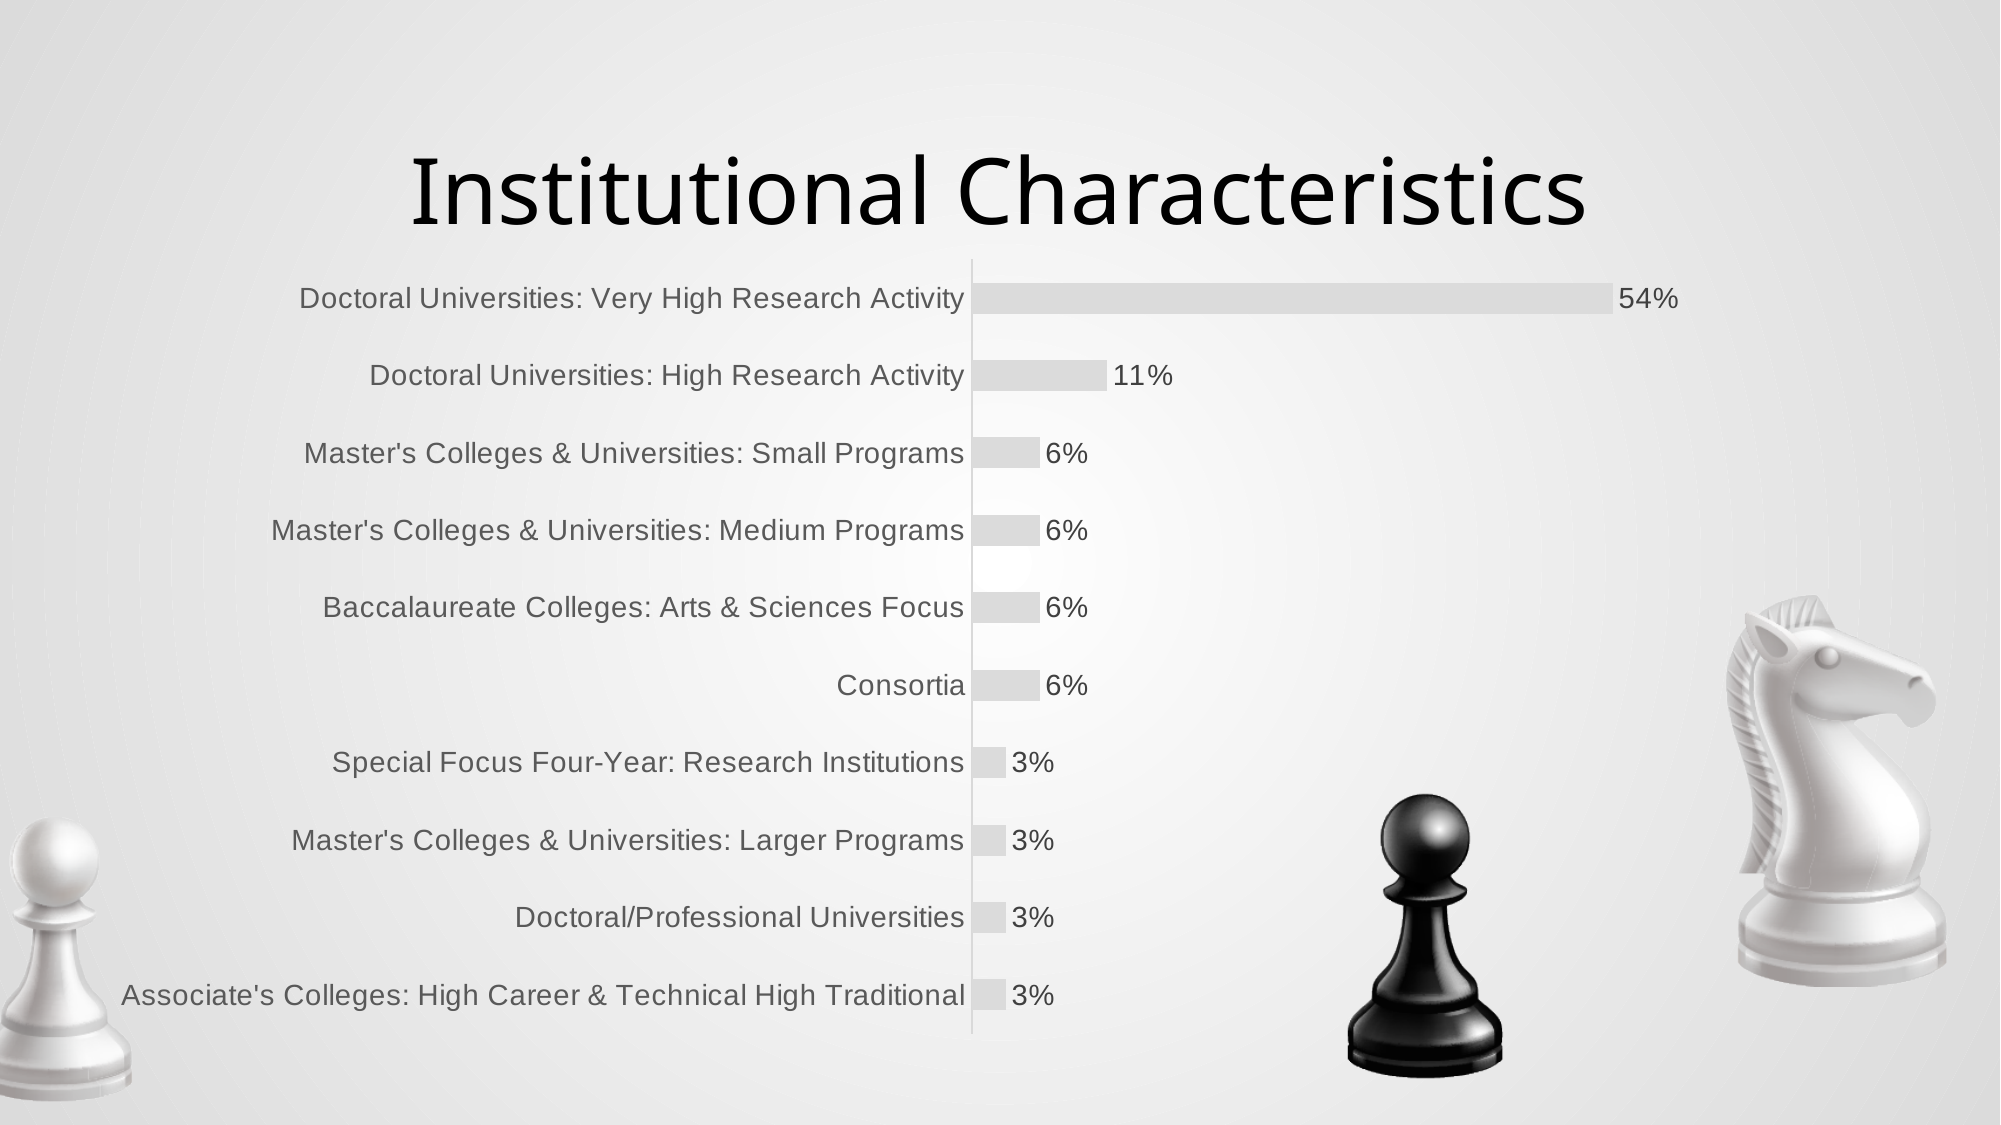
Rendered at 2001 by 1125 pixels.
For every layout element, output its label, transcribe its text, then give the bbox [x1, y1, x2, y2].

picture [1713, 534, 1972, 987]
chart [88, 242, 1713, 1051]
picture [0, 774, 156, 1103]
picture [1323, 1051, 1527, 1081]
title Institutional Characteristics [157, 117, 1843, 244]
